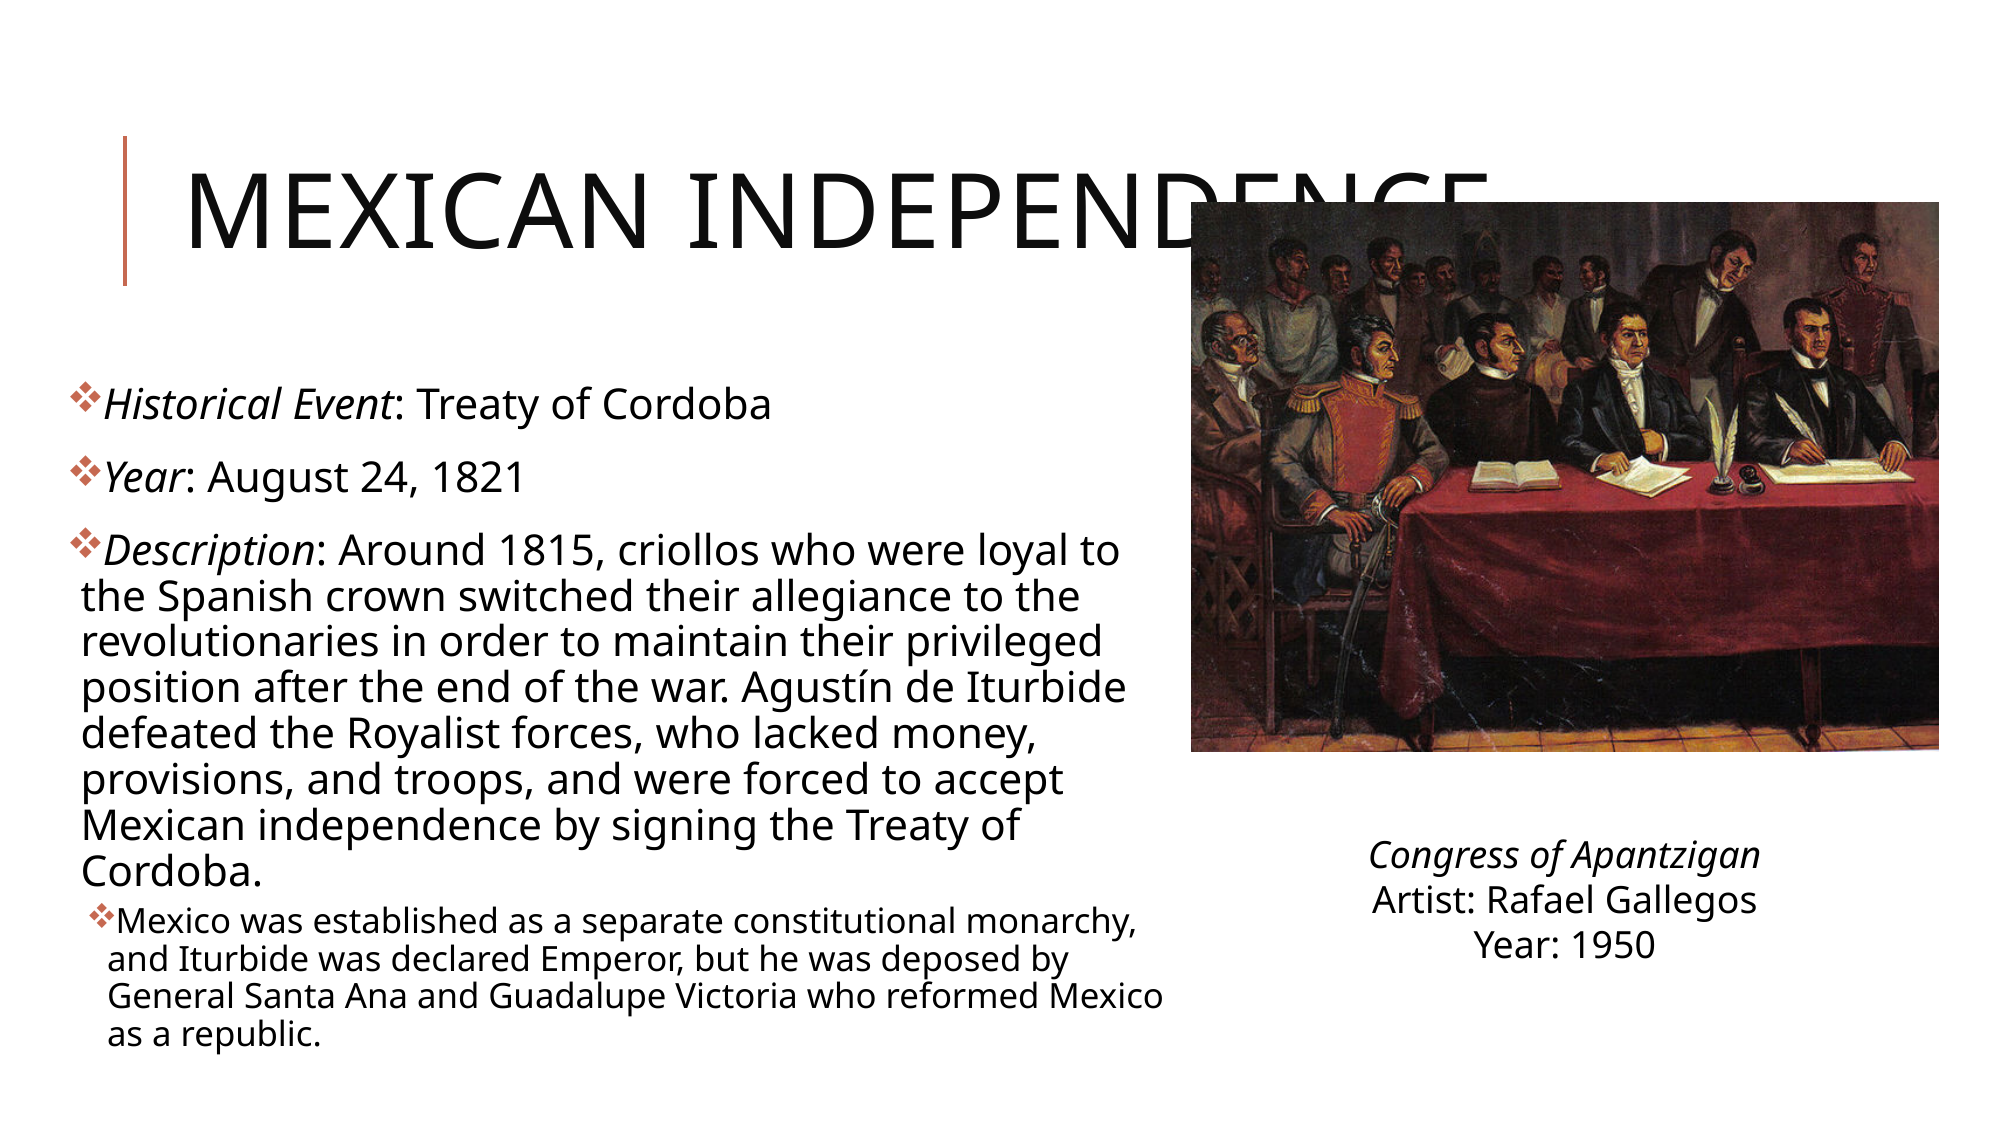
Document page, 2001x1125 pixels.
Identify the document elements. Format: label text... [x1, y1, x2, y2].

list Historical Event: Treaty of Cordoba Year: August 24, 1821 Description: Around 1815, criollos who were loyal to the Spanish crown switched their allegiance to the revolutionaries in order to maintain their privileged position after the end of the war. Agustín de Iturbide defeated the Royalist forces, who lacked money, provisions, and troops, and were forced to accept Mexican independence by signing the Treaty of Cordoba. Mexico was established as a separate constitutional monarchy, and Iturbide was declared Emperor, but he was deposed by General Santa Ana and Guadalupe Victoria who reformed Mexico as a republic. [59, 375, 1177, 1065]
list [1190, 201, 1940, 752]
text_box Congress of Apantzigan Artist: Rafael Gallegos Year: 1950 [1216, 823, 1914, 974]
title Mexican Independence [168, 96, 1763, 342]
